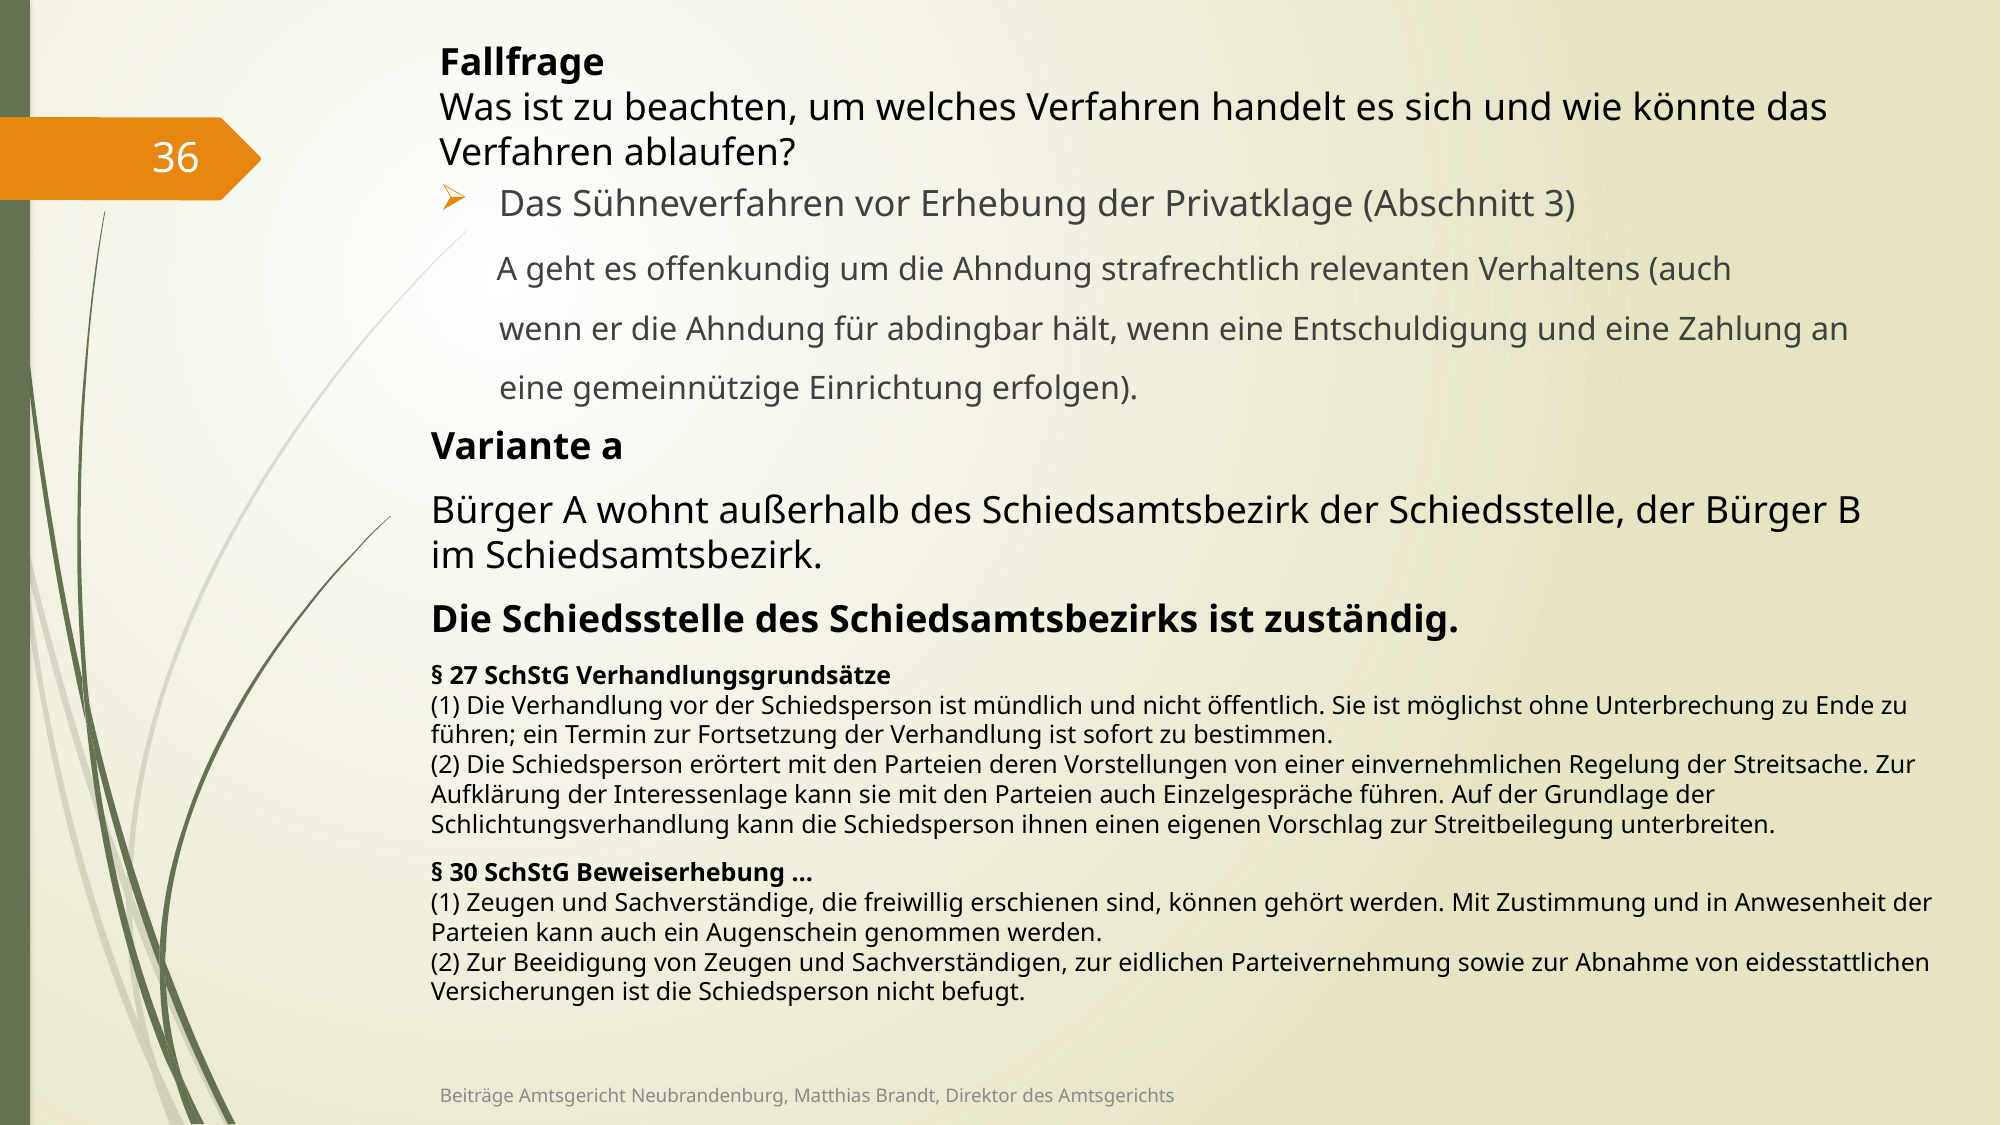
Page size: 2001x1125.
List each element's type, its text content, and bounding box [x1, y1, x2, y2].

slide_number 36 [87, 129, 216, 190]
footer Beiträge Amtsgericht Neubrandenburg, Matthias Brandt, Direktor des Amtsgerichts [424, 1065, 1675, 1125]
text_box Die Schiedsstelle des Schiedsamtsbezirks ist zuständig. [416, 568, 1896, 651]
text_box Variante a Bürger A wohnt außerhalb des Schiedsamtsbezirk der Schiedsstelle, der Bürger B im Schiedsamtsbezirk. [416, 394, 1896, 568]
text_box § 27 SchStG Verhandlungsgrundsätze (1) Die Verhandlung vor der Schiedsperson ist mündlich und nicht öffentlich. Sie ist möglichst ohne Unterbrechung zu Ende zu führen; ein Termin zur Fortsetzung der Verhandlung ist sofort zu bestimmen. (2) Die Schiedsperson erörtert mit den Parteien deren Vorstellungen von einer einvernehmlichen Regelung der Streitsache. Zur Aufklärung der Interessenlage kann sie mit den Parteien auch Einzelgespräche führen. Auf der Grundlage der Schlichtungsverhandlung kann die Schiedsperson ihnen einen eigenen Vorschlag zur Streitbeilegung unterbreiten. [416, 651, 2000, 847]
text_box Fallfrage Was ist zu beachten, um welches Verfahren handelt es sich und wie könnte das Verfahren ablaufen? [424, 30, 1905, 226]
text_box § 30 SchStG Beweiserhebung … (1) Zeugen und Sachverständige, die freiwillig erschienen sind, können gehört werden. Mit Zustimmung und in Anwesenheit der Parteien kann auch ein Augenschein genommen werden. (2) Zur Beeidigung von Zeugen und Sachverständigen, zur eidlichen Parteivernehmung sowie zur Abnahme von eidesstattlichen Versicherungen ist die Schiedsperson nicht befugt. [416, 848, 2000, 1014]
text_box Das Sühneverfahren vor Erhebung der Privatklage (Abschnitt 3) A geht es offenkundig um die Ahndung strafrechtlich relevanten Verhaltens (auch wenn er die Ahndung für abdingbar hält, wenn eine Entschuldigung und eine Zahlung an eine gemeinnützige Einrichtung erfolgen). [424, 172, 1888, 394]
